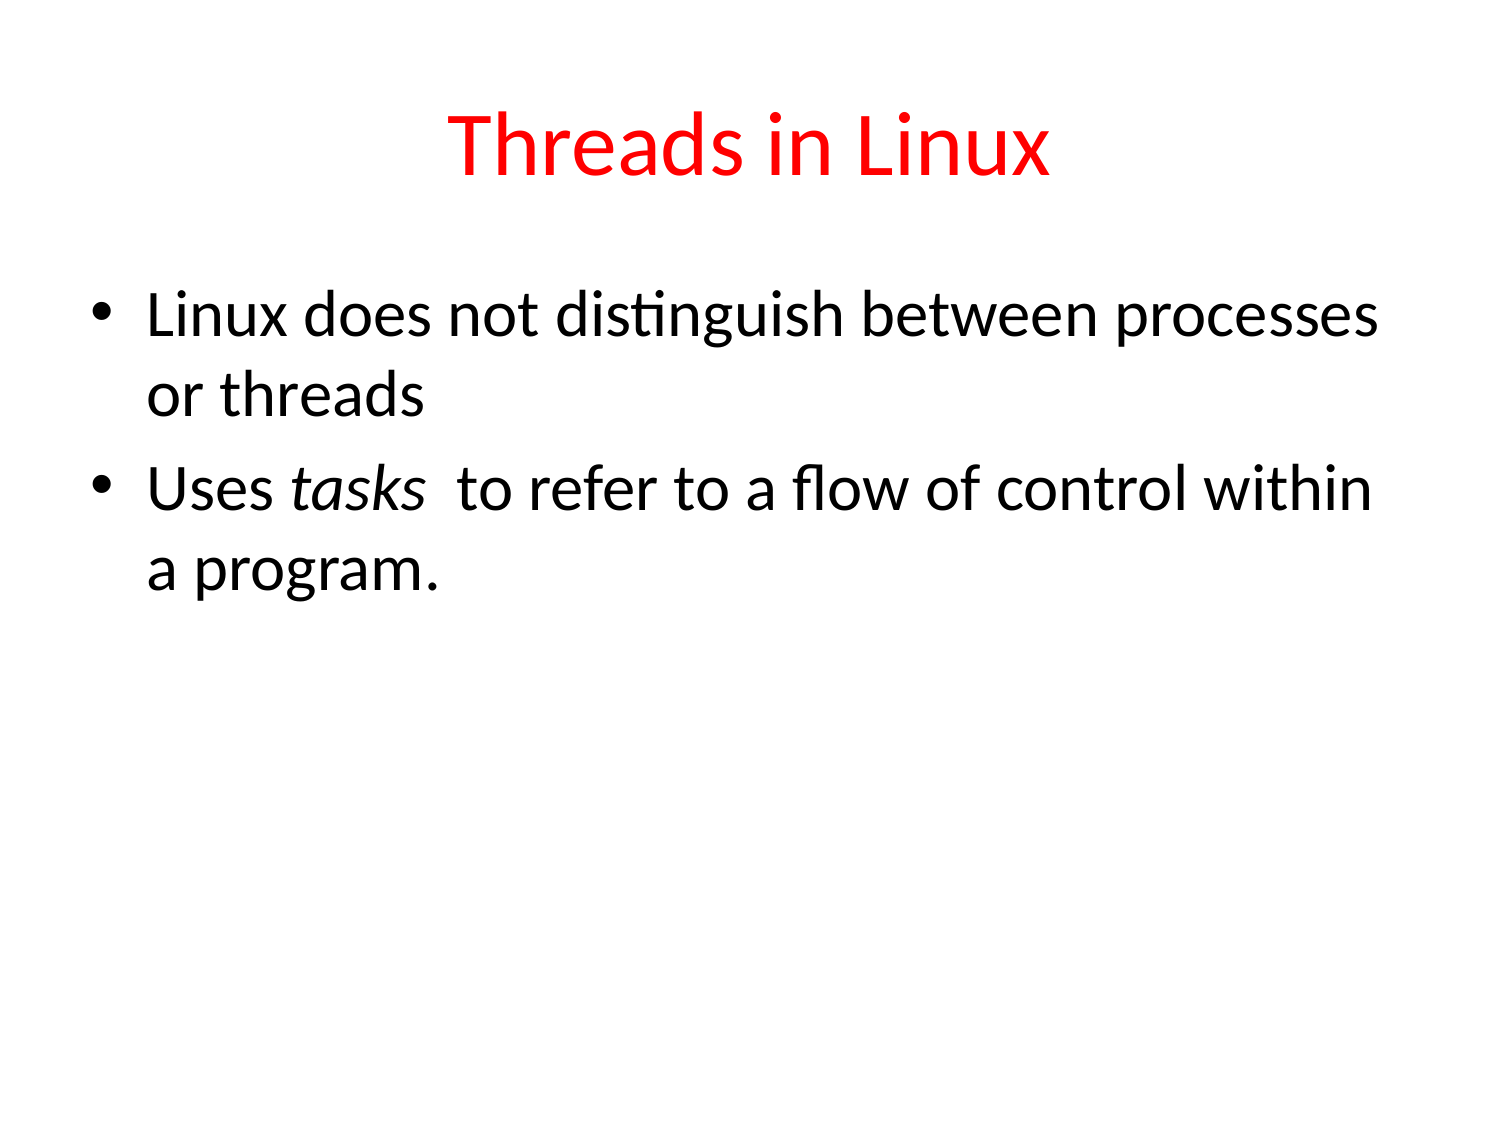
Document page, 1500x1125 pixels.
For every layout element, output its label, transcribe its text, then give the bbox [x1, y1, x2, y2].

title Threads in Linux [75, 45, 1425, 233]
list Linux does not distinguish between processes or threads Uses tasks to refer to a flow of control within a program. [75, 262, 1425, 1005]
